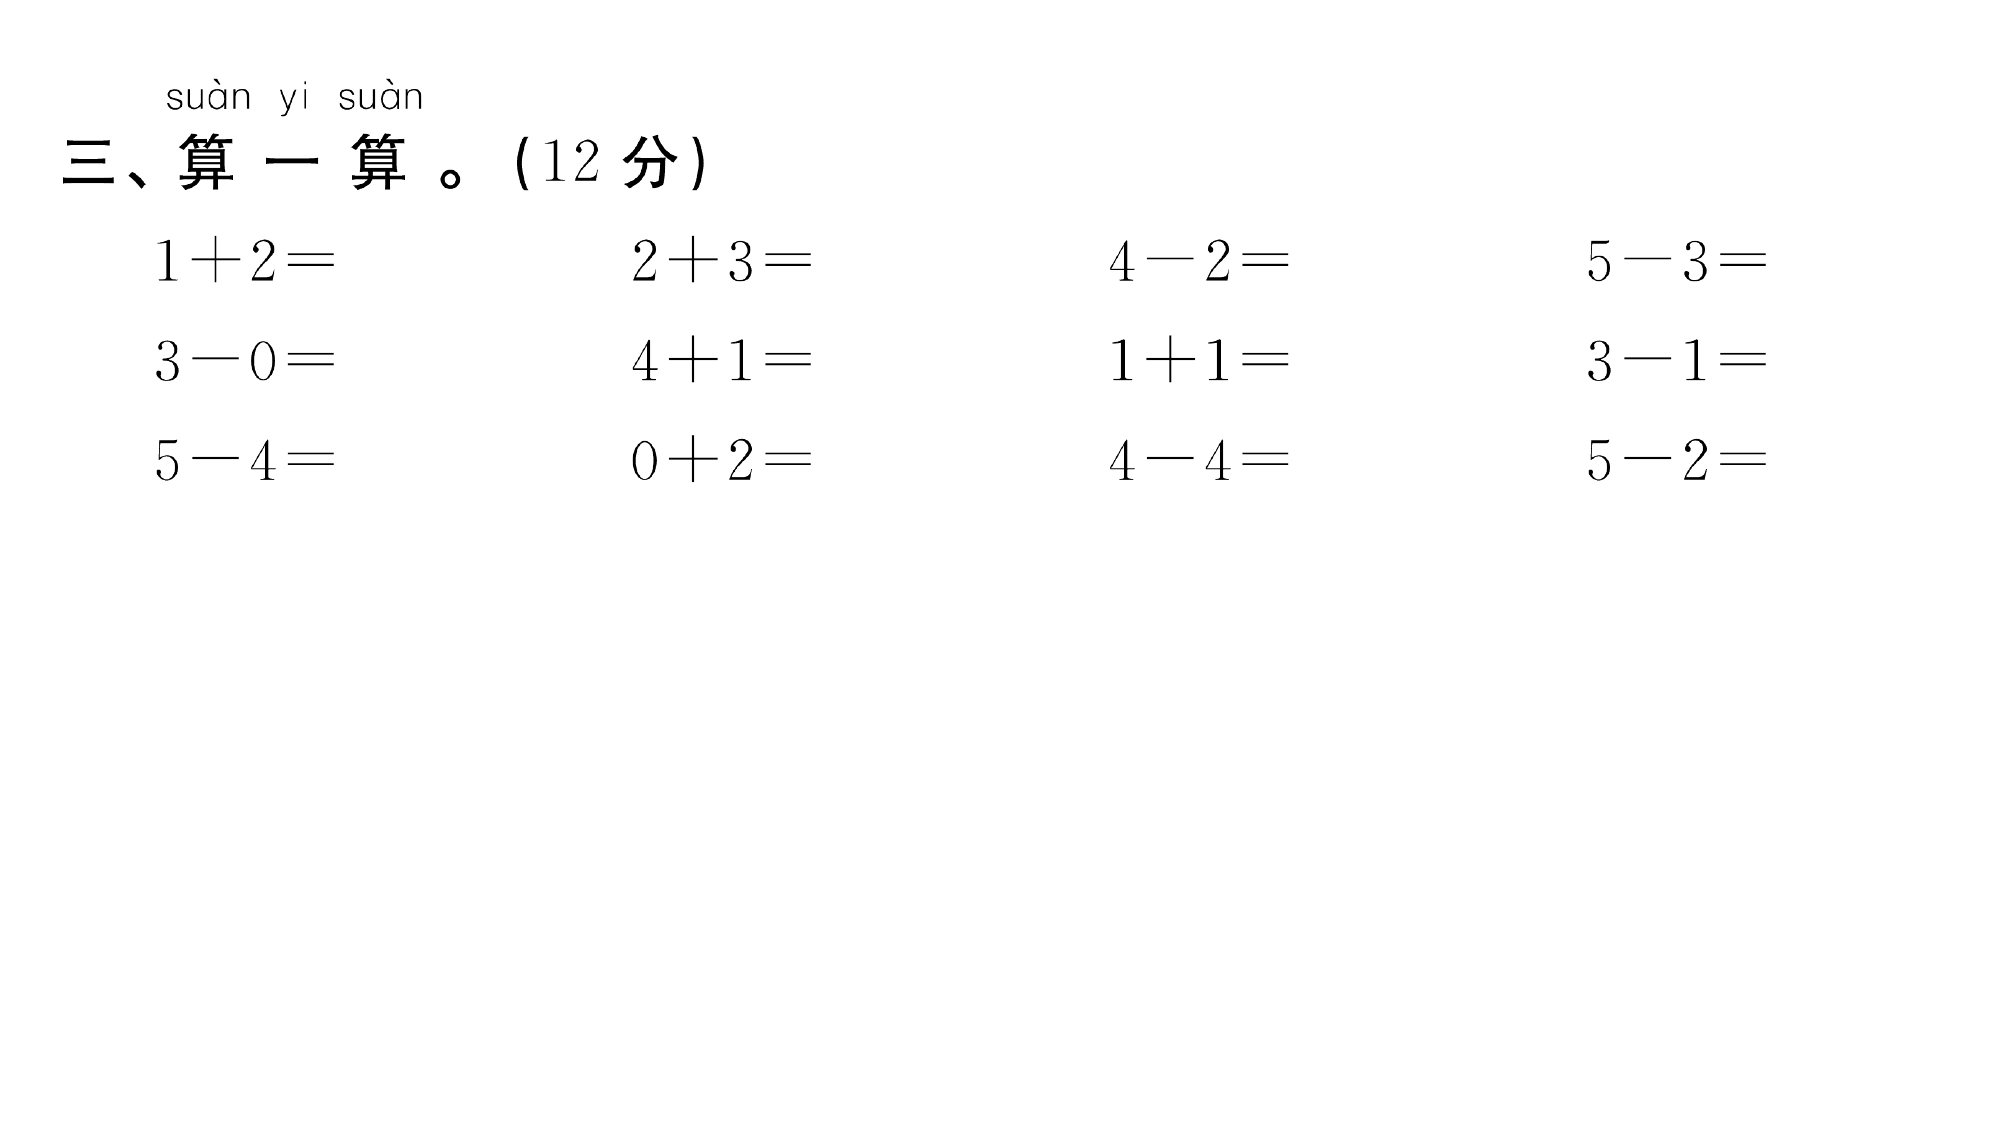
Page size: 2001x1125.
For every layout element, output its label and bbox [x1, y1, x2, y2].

picture [58, 58, 1949, 506]
